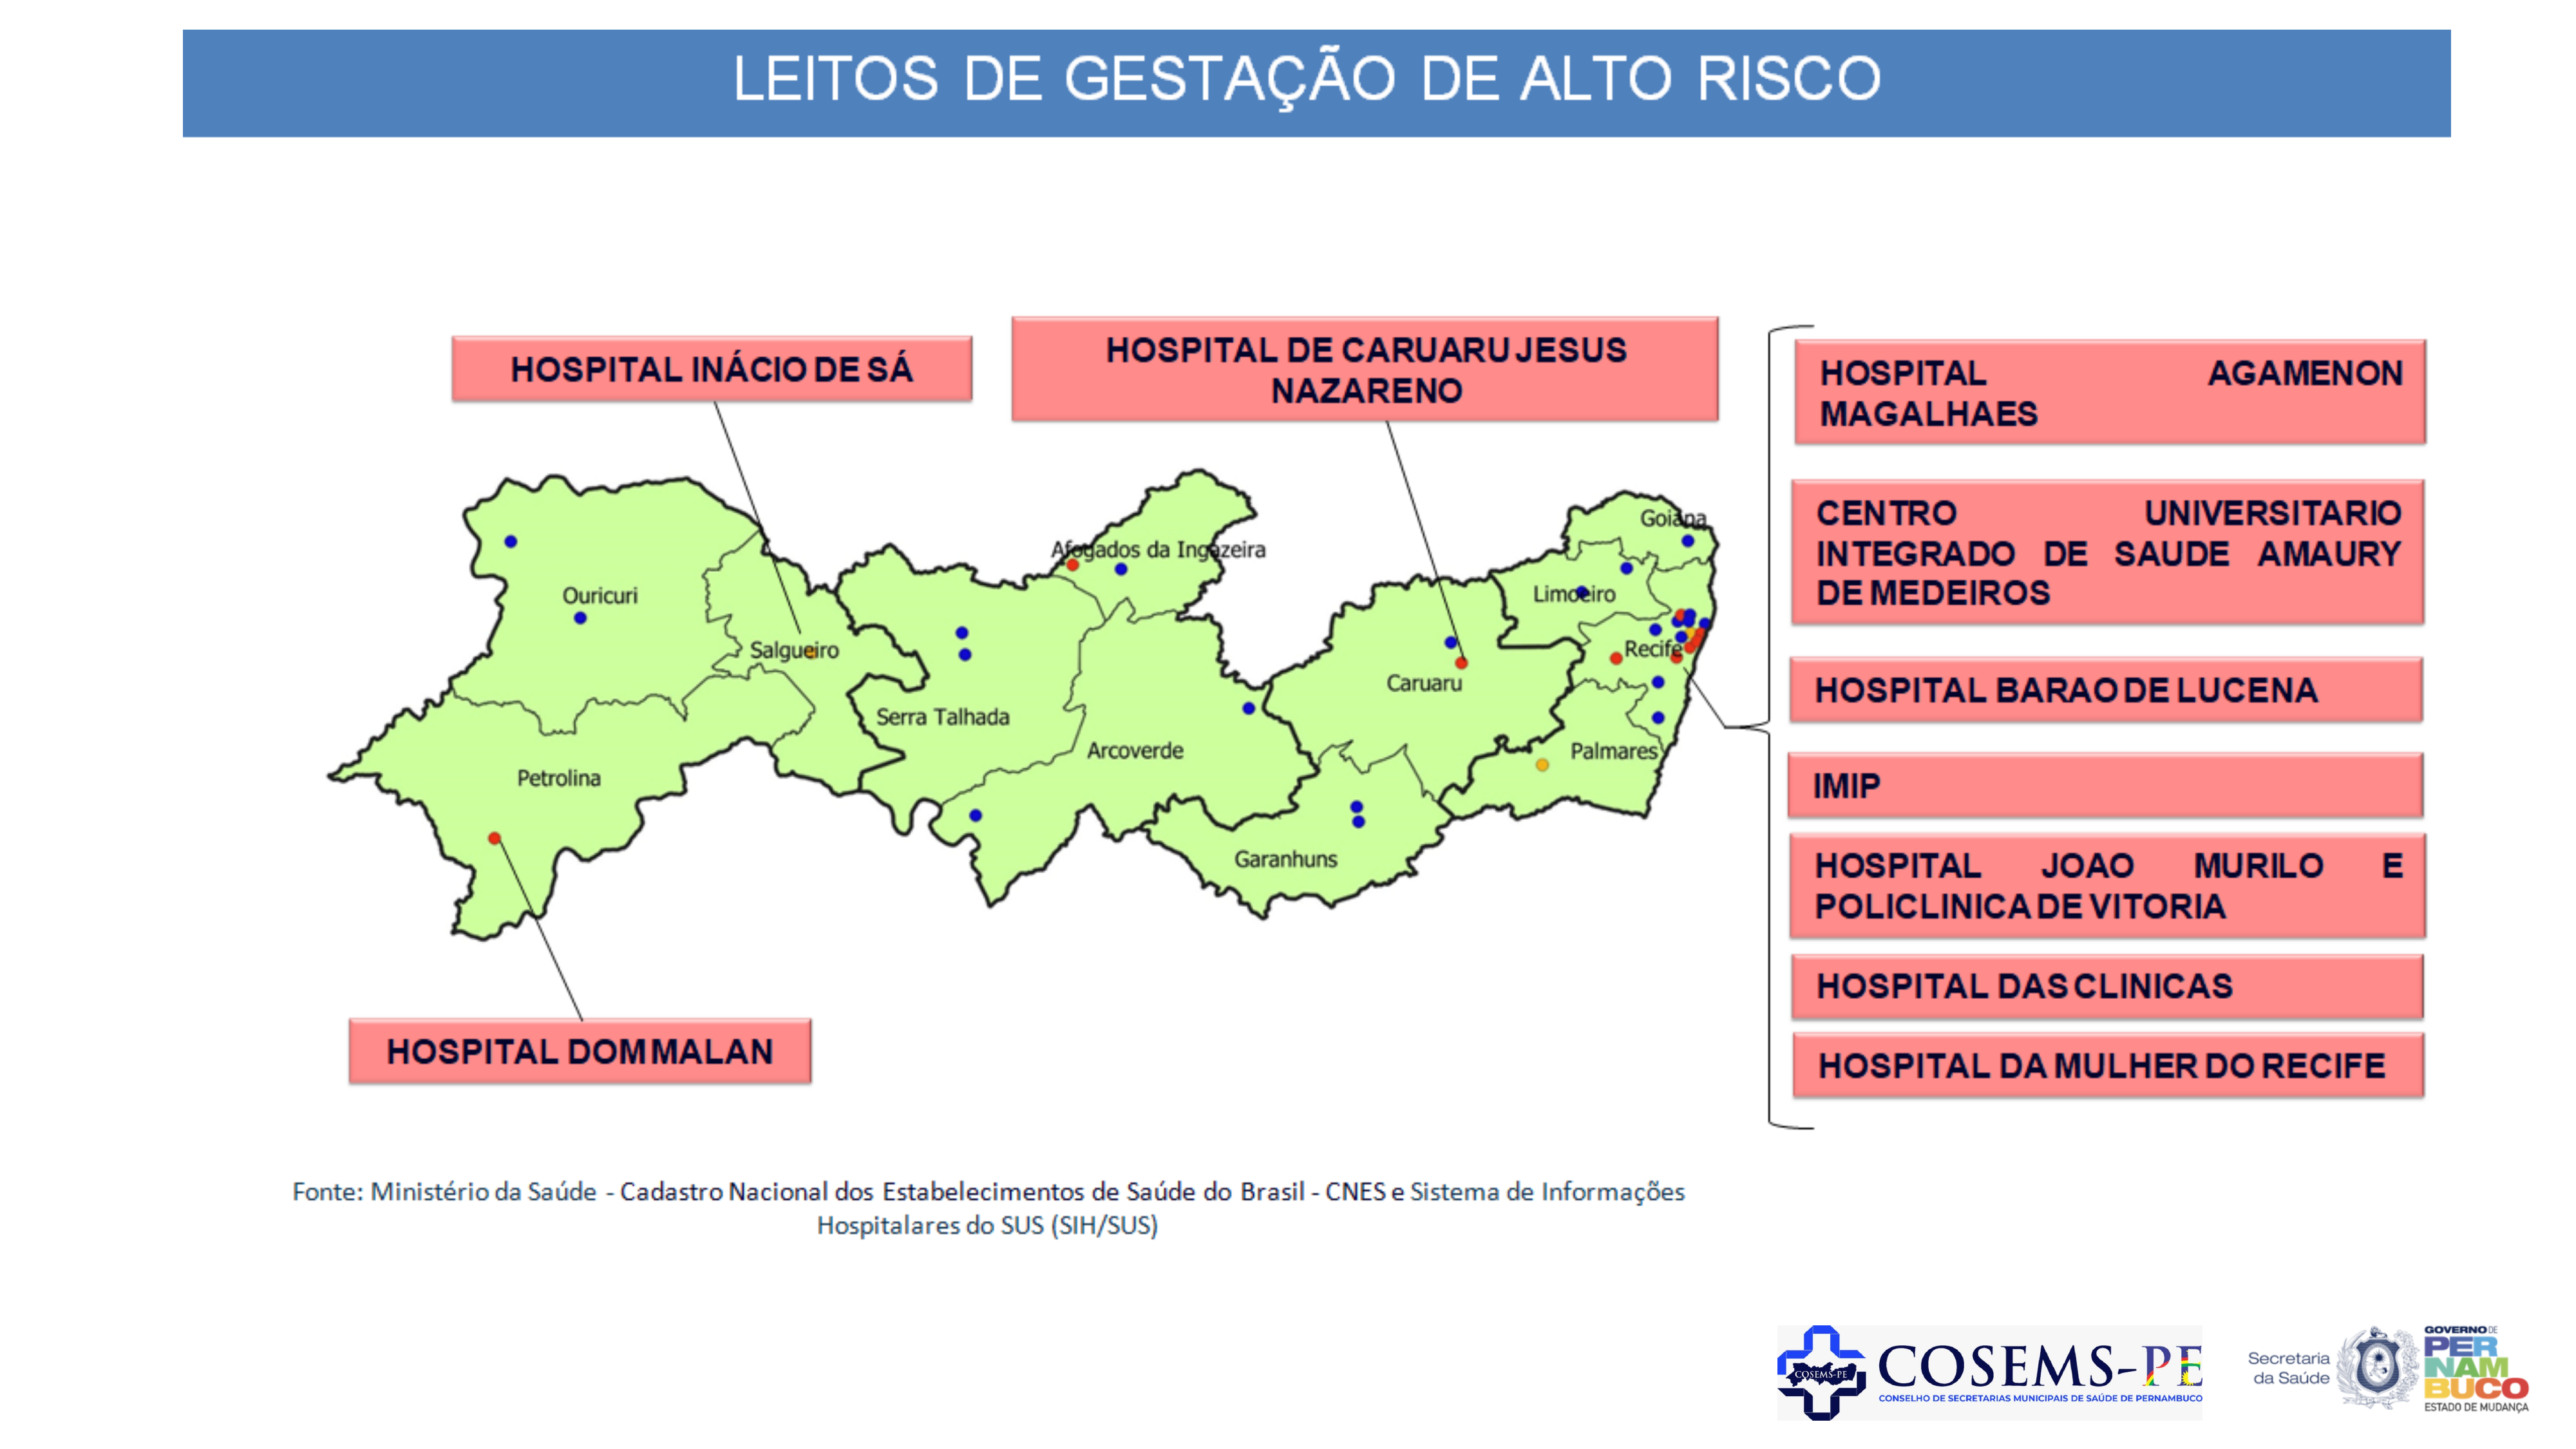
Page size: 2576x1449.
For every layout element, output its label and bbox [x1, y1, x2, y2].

picture [1777, 1325, 2202, 1421]
picture [183, 30, 2540, 1420]
